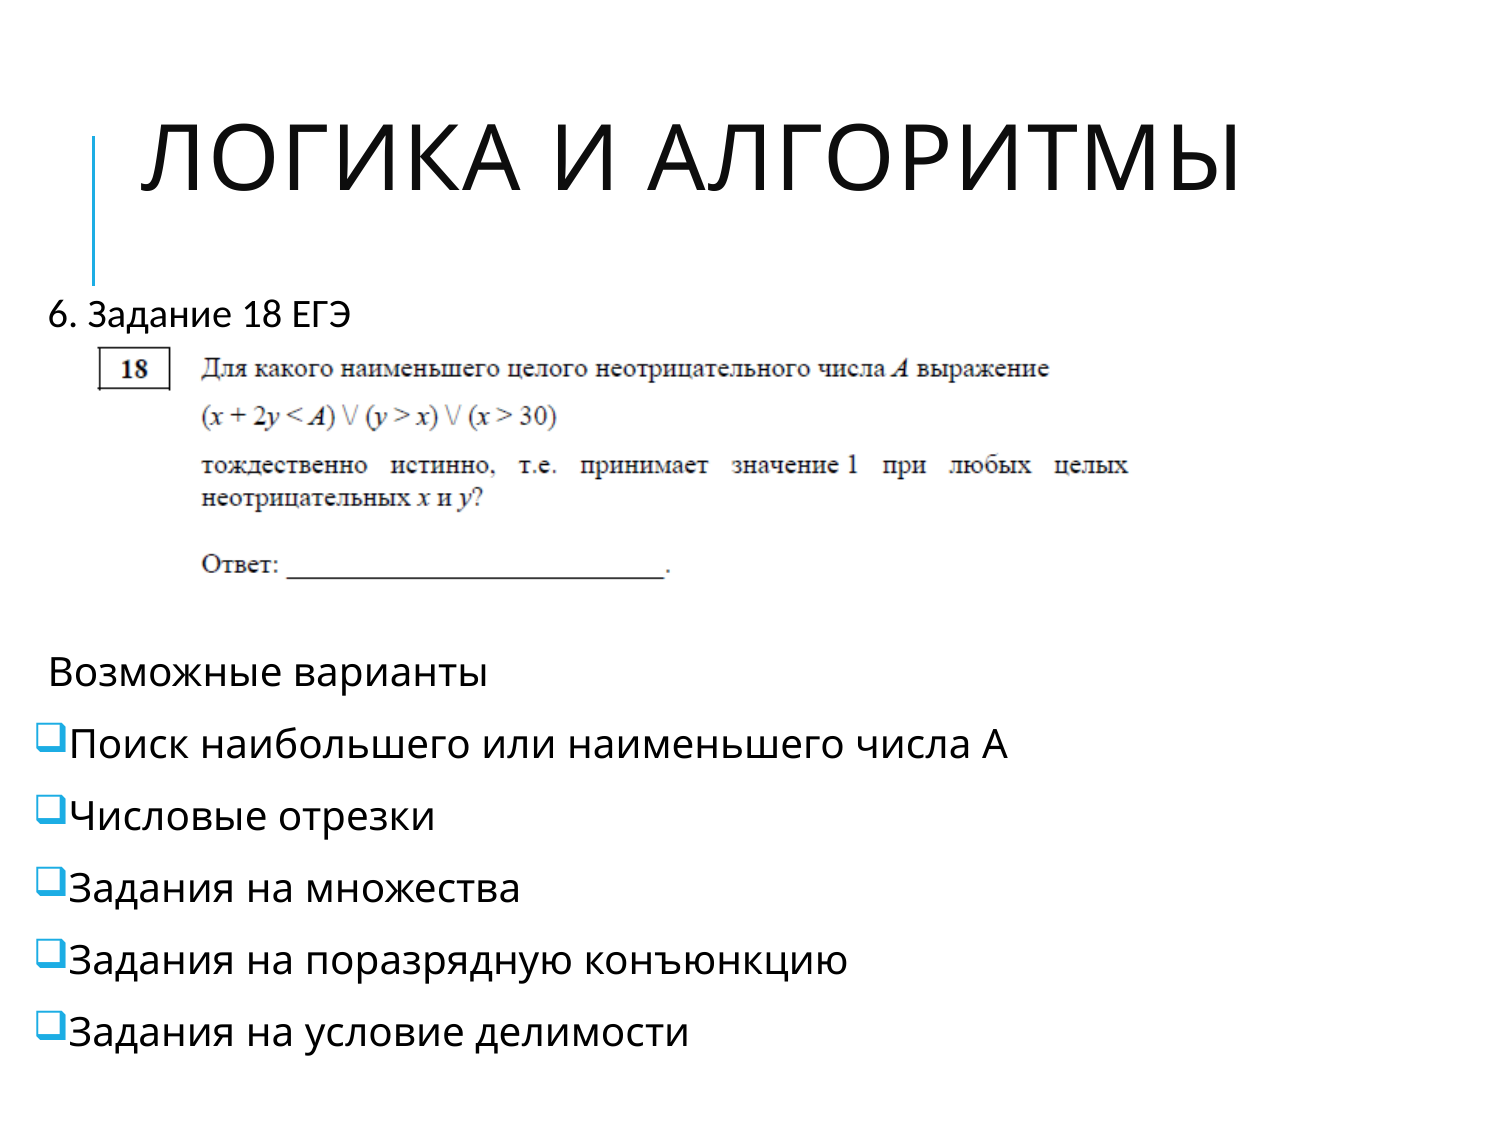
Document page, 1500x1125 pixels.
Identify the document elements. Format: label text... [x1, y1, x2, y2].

picture [90, 341, 1135, 587]
title Логика и алгоритмы [126, 96, 1322, 285]
list 6. Задание 18 ЕГЭ Возможные варианты Поиск наибольшего или наименьшего числа А Числовые отрезки Задания на множества Задания на поразрядную конъюнкцию Задания на условие делимости [25, 285, 1475, 1110]
